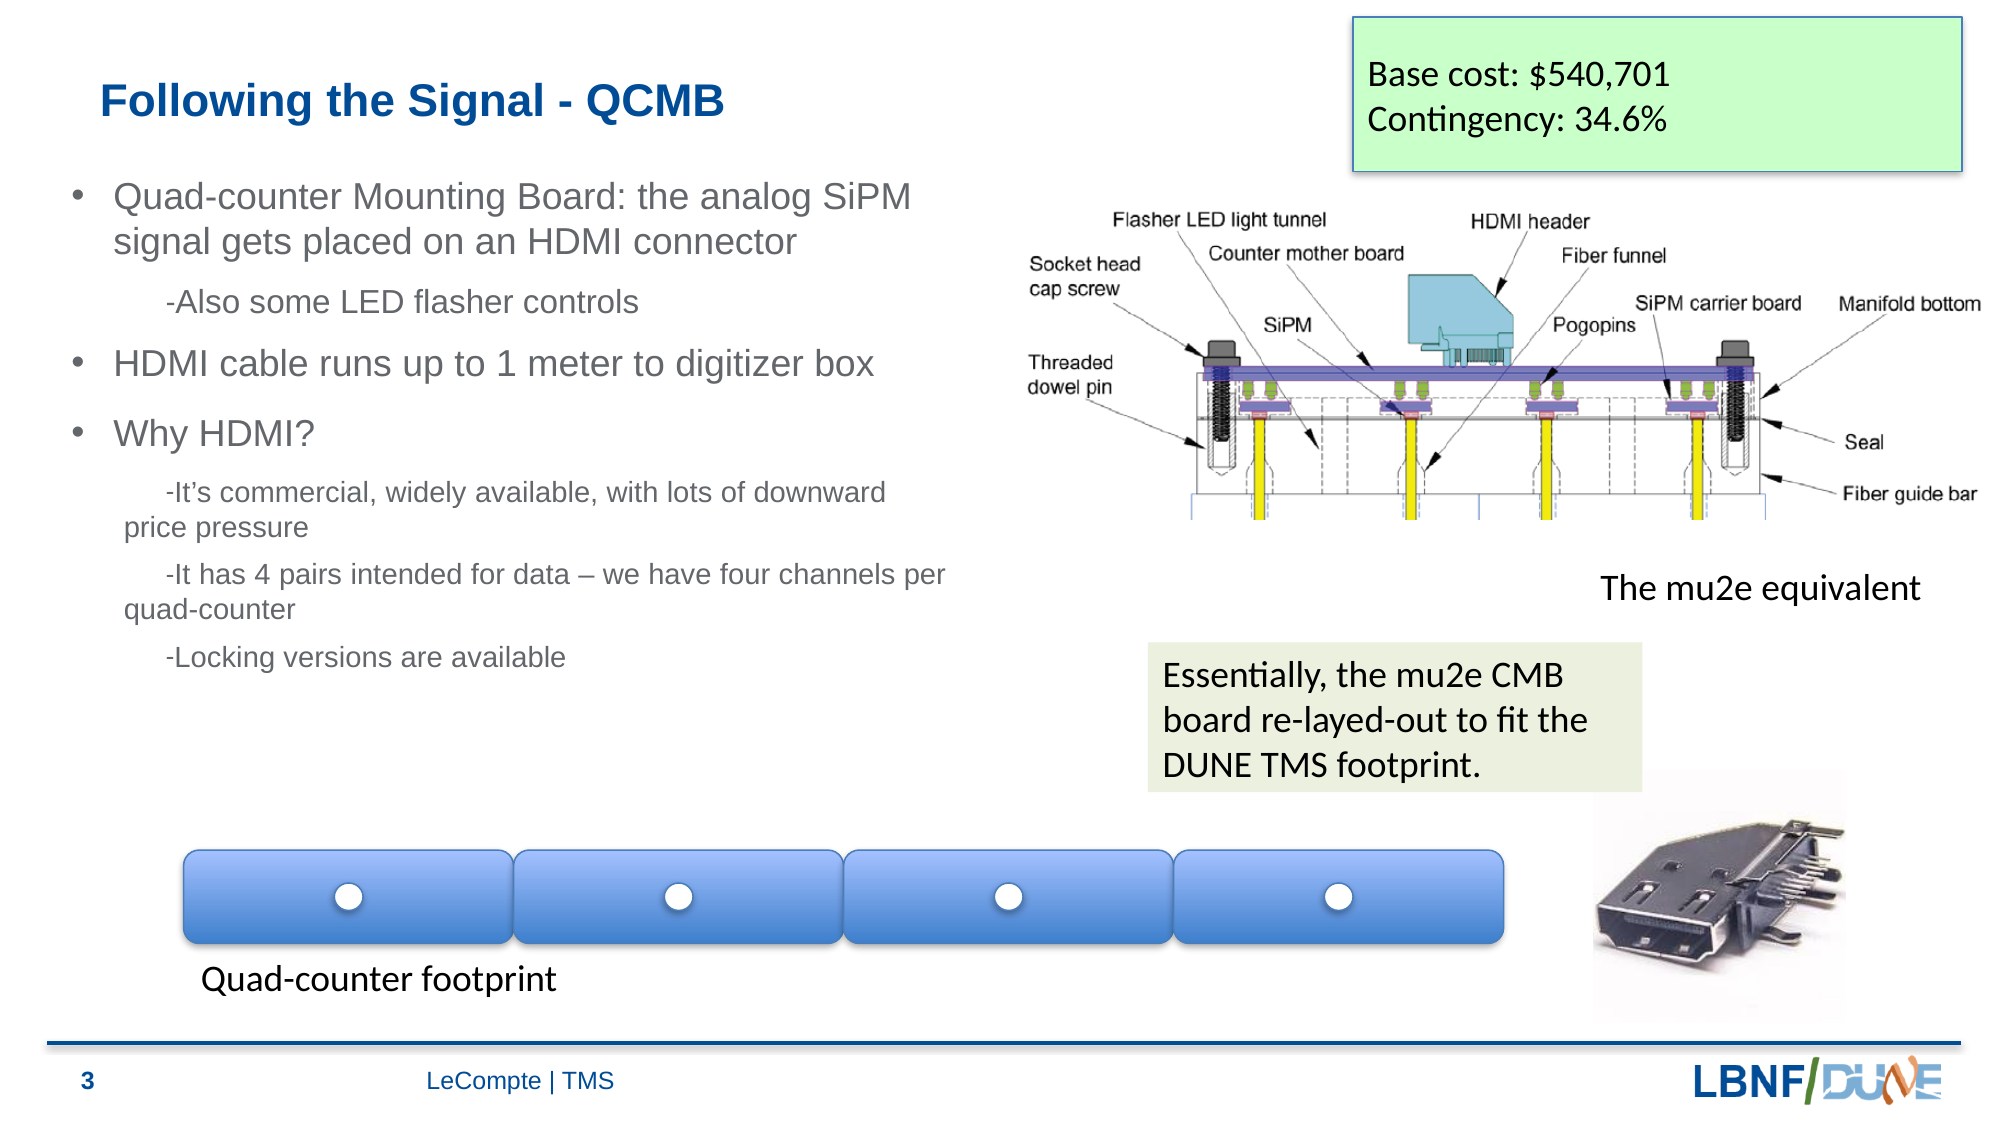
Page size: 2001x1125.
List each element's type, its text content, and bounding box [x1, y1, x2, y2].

footer LeCompte | TMS [426, 1064, 1570, 1096]
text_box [513, 849, 842, 944]
text_box Quad-counter footprint [186, 952, 573, 1007]
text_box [843, 849, 1172, 944]
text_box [183, 849, 512, 944]
slide_number 3 [80, 1064, 196, 1096]
list Quad-counter Mounting Board: the analog SiPM signal gets placed on an HDMI connector Also some LED flasher controls HDMI cable runs up to 1 meter to digitizer box Why HDMI? It’s commercial, widely available, with lots of downward price pressure It has 4 pairs intended for data – we have four channels per quad-counter Locking versions are available [71, 164, 958, 785]
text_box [1173, 849, 1504, 944]
picture [1593, 770, 1846, 1023]
text_box Base cost: $540,701 Contingency: 34.6% [1352, 16, 1963, 172]
text_box The mu2e equivalent [1585, 557, 1937, 616]
title Following the Signal - QCMB [99, 70, 1347, 165]
text_box Essentially, the mu2e CMB board re-layed-out to fit the DUNE TMS footprint. [1147, 642, 1643, 793]
picture [1691, 1053, 1941, 1106]
picture [994, 196, 1999, 549]
